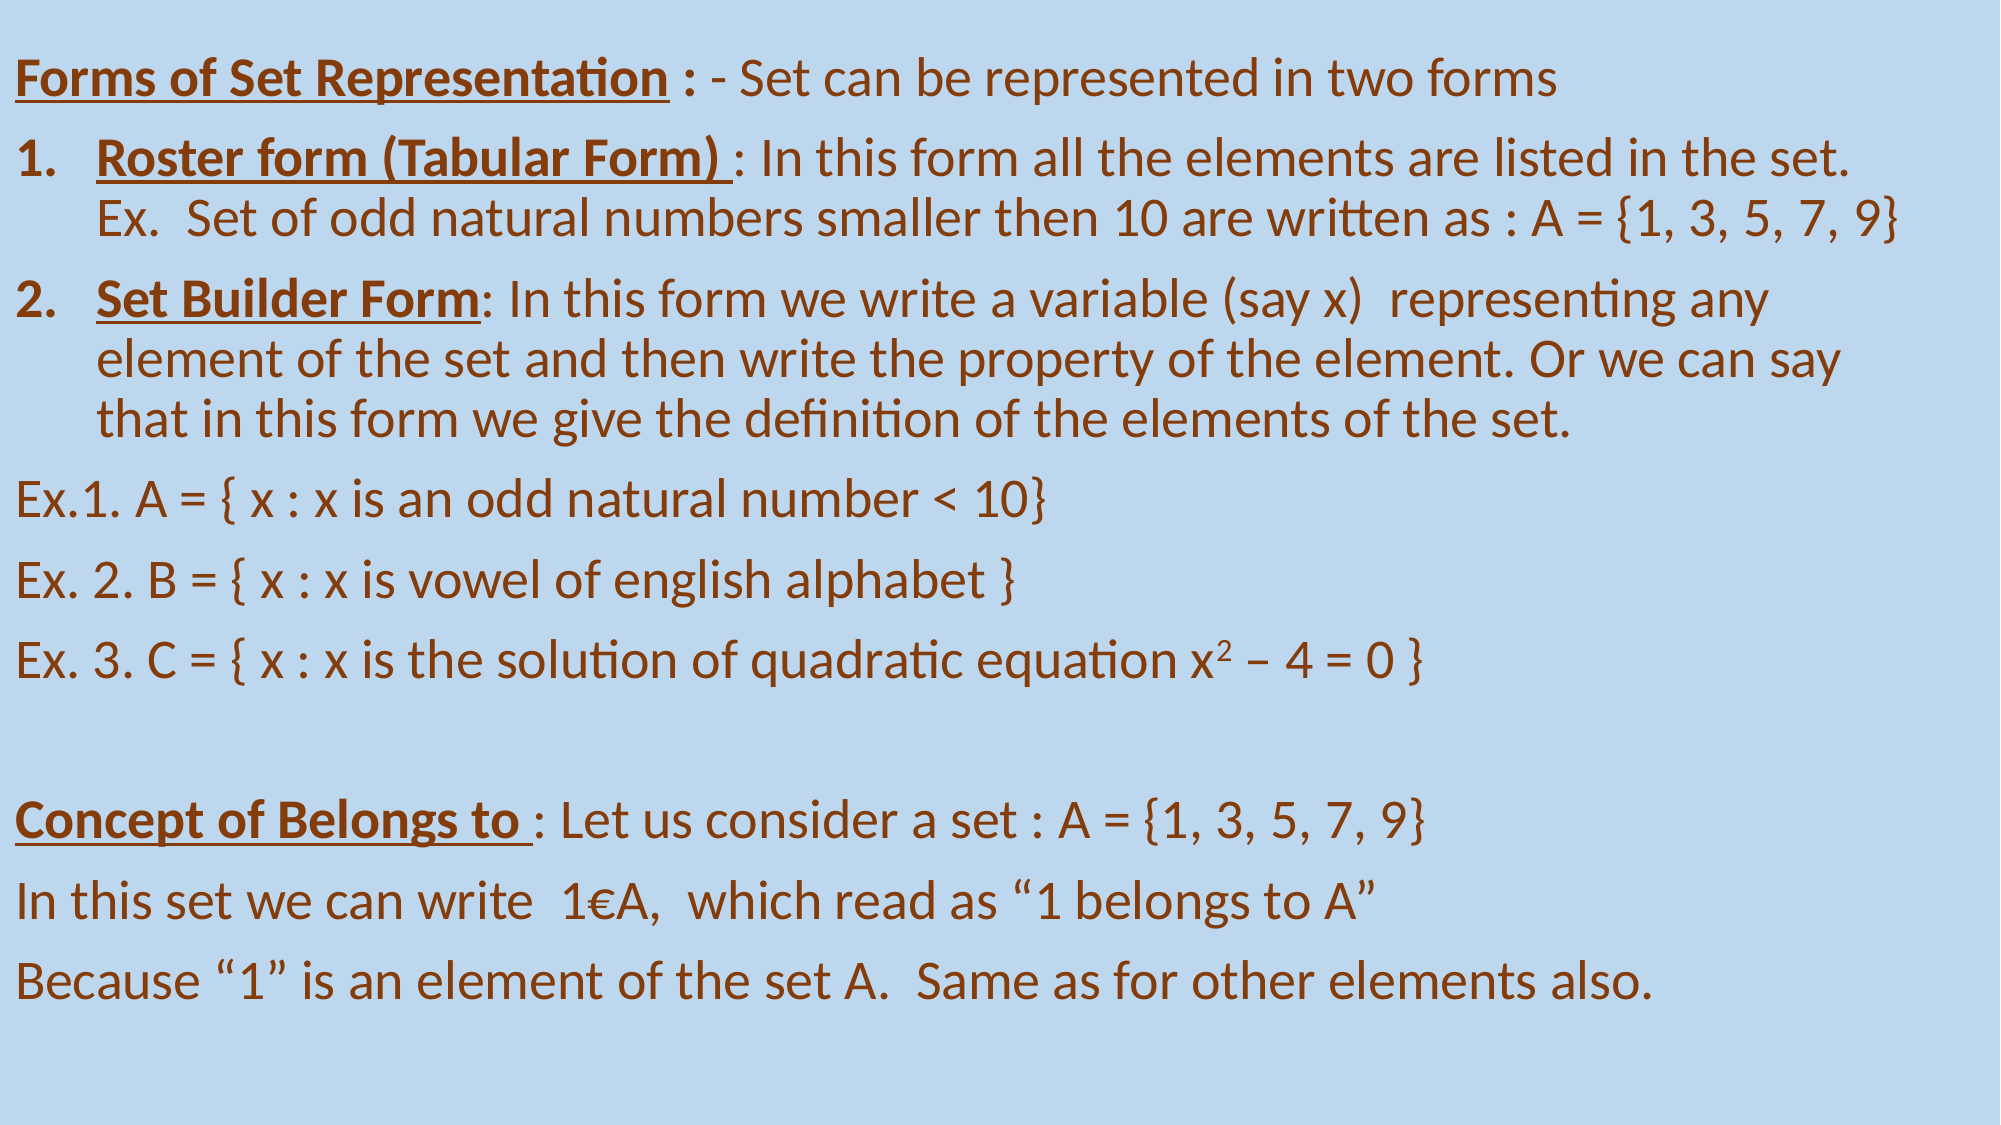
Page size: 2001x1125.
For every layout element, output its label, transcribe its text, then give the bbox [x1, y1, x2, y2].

list Forms of Set Representation : - Set can be represented in two forms Roster form (Tabular Form) : In this form all the elements are listed in the set. Ex. Set of odd natural numbers smaller then 10 are written as : A = {1, 3, 5, 7, 9} Set Builder Form: In this form we write a variable (say x) representing any element of the set and then write the property of the element. Or we can say that in this form we give the definition of the elements of the set. Ex.1. A = { x : x is an odd natural number < 10} Ex. 2. B = { x : x is vowel of english alphabet } Ex. 3. C = { x : x is the solution of quadratic equation x2 – 4 = 0 } Concept of Belongs to : Let us consider a set : A = {1, 3, 5, 7, 9} In this set we can write 1€A, which read as “1 belongs to A” Because “1” is an element of the set A. Same as for other elements also. [0, 40, 1917, 1085]
